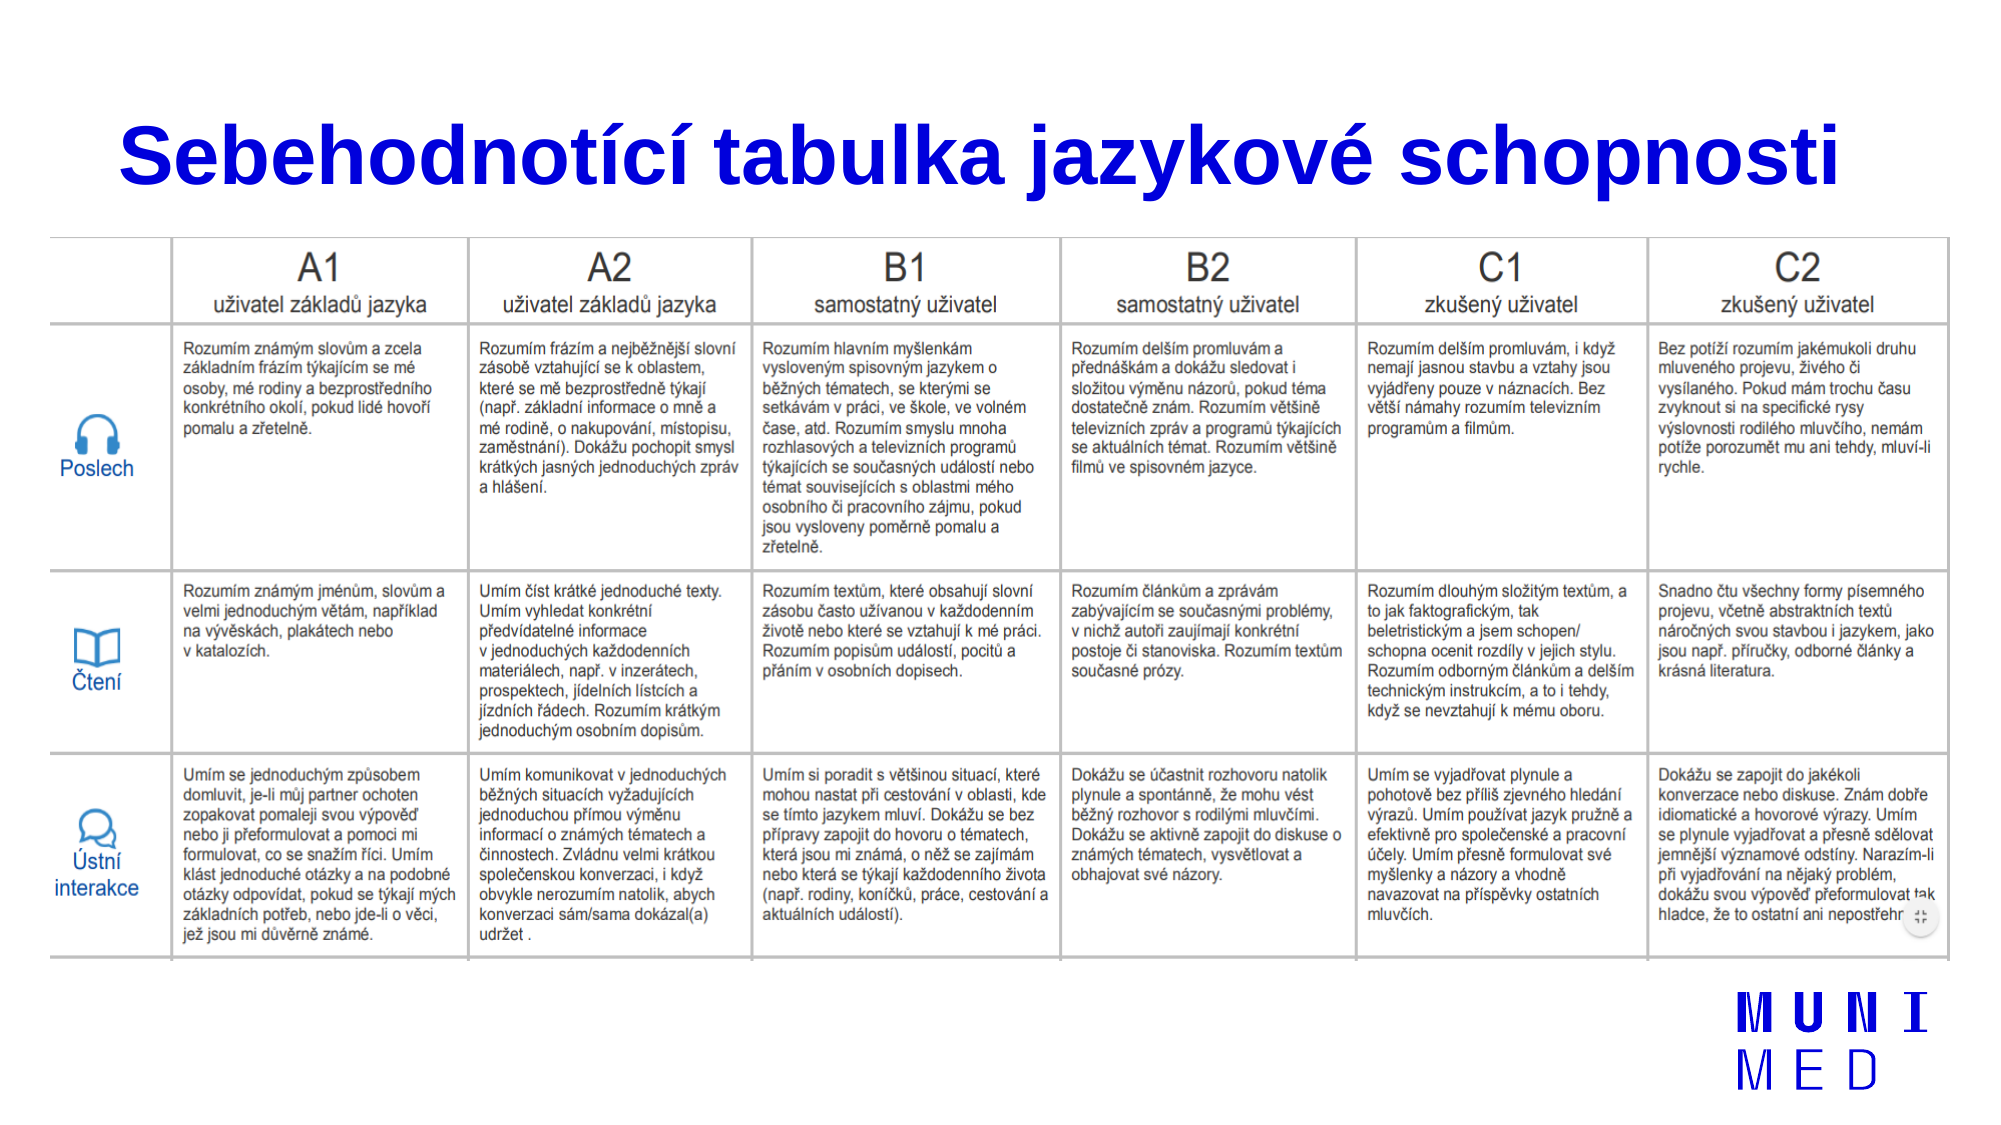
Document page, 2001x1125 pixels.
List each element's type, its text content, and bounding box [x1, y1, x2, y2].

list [49, 237, 1951, 961]
title Sebehodnotící tabulka jazykové schopnosti [118, 118, 1883, 193]
